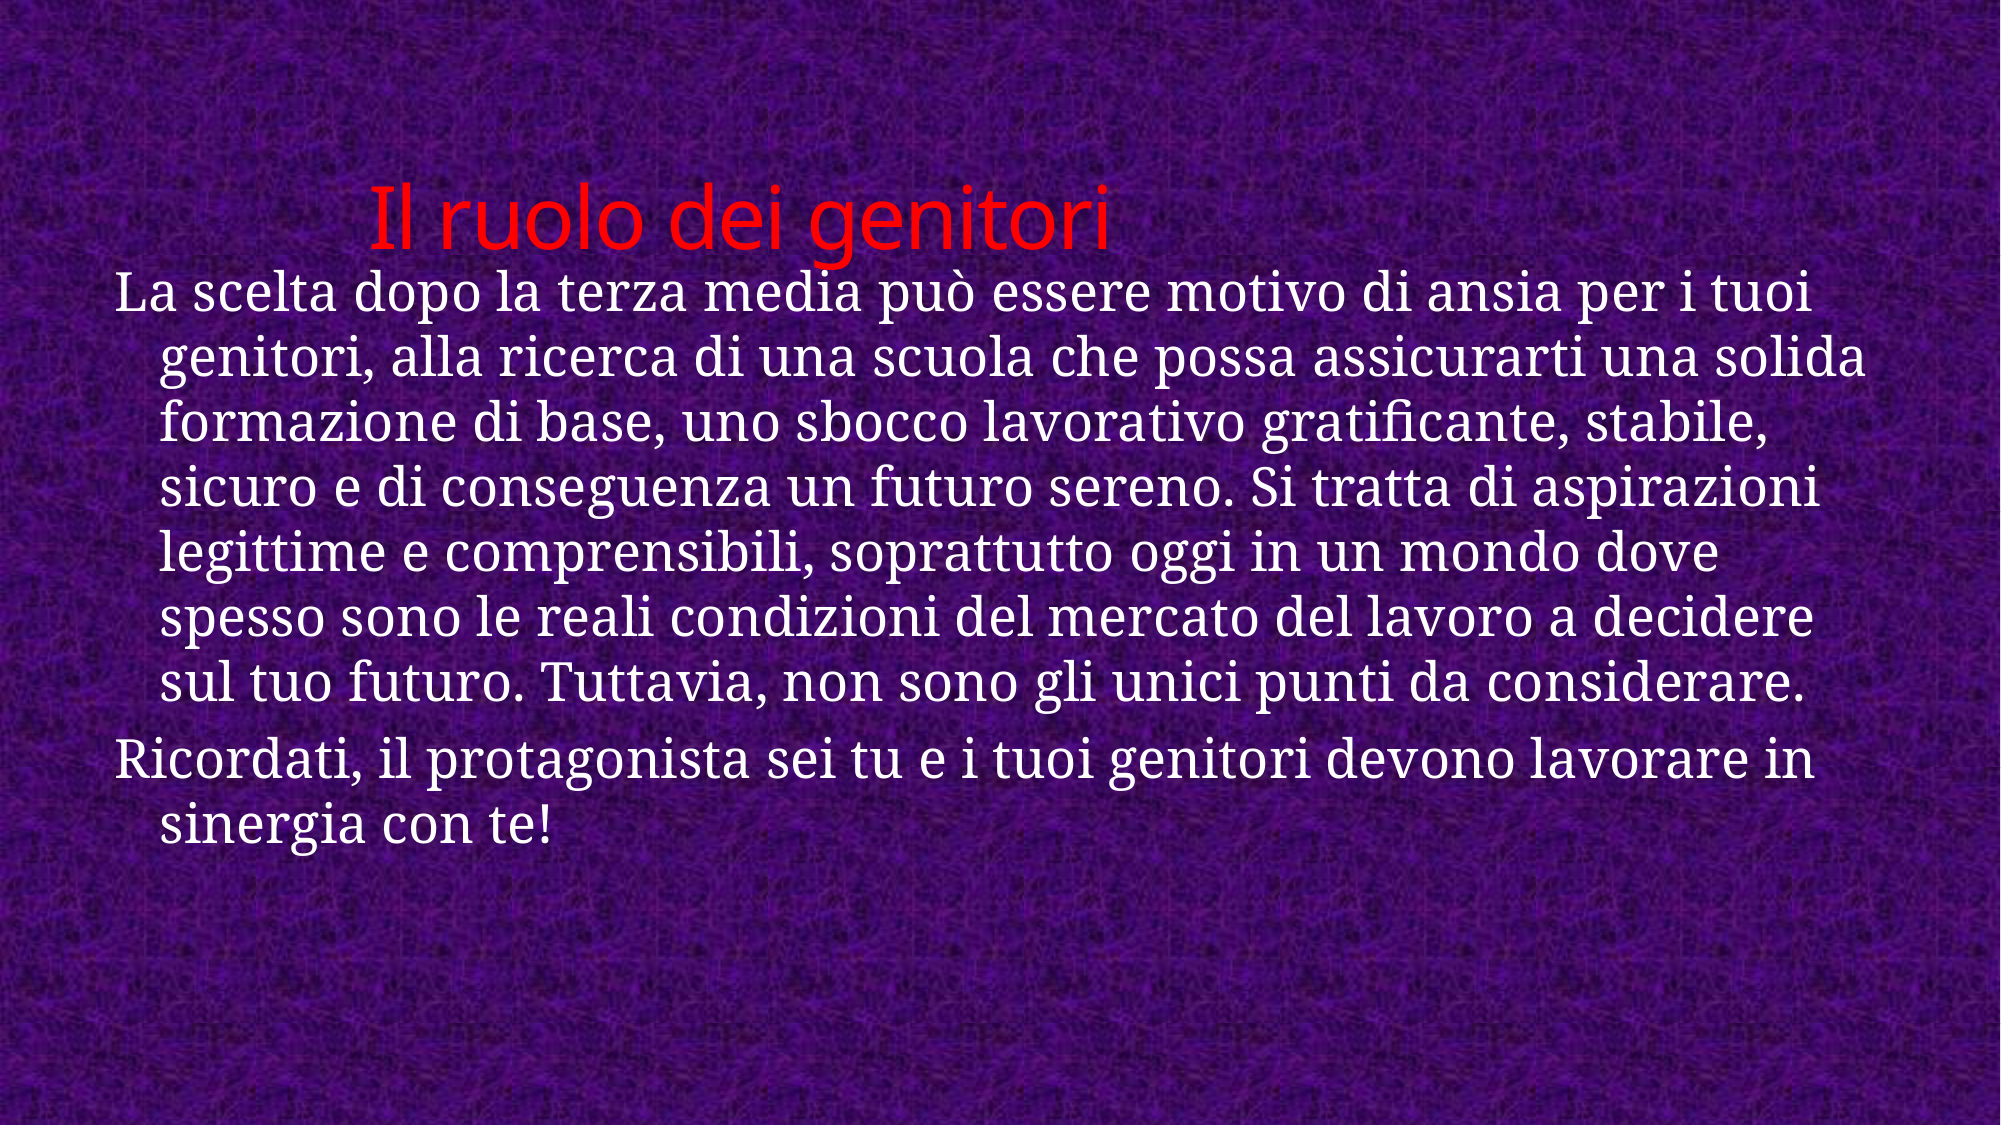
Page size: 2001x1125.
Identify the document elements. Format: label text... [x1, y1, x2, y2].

picture [0, 0, 2001, 1125]
title Il ruolo dei genitori [165, 57, 1891, 275]
list La scelta dopo la terza media può essere motivo di ansia per i tuoi genitori, alla ricerca di una scuola che possa assicurarti una solida formazione di base, uno sbocco lavorativo gratificante, stabile, sicuro e di conseguenza un futuro sereno. Si tratta di aspirazioni legittime e comprensibili, soprattutto oggi in un mondo dove spesso sono le reali condizioni del mercato del lavoro a decidere sul tuo futuro. Tuttavia, non sono gli unici punti da considerare. Ricordati, il protagonista sei tu e i tuoi genitori devono lavorare in sinergia con te! [99, 249, 1900, 1000]
